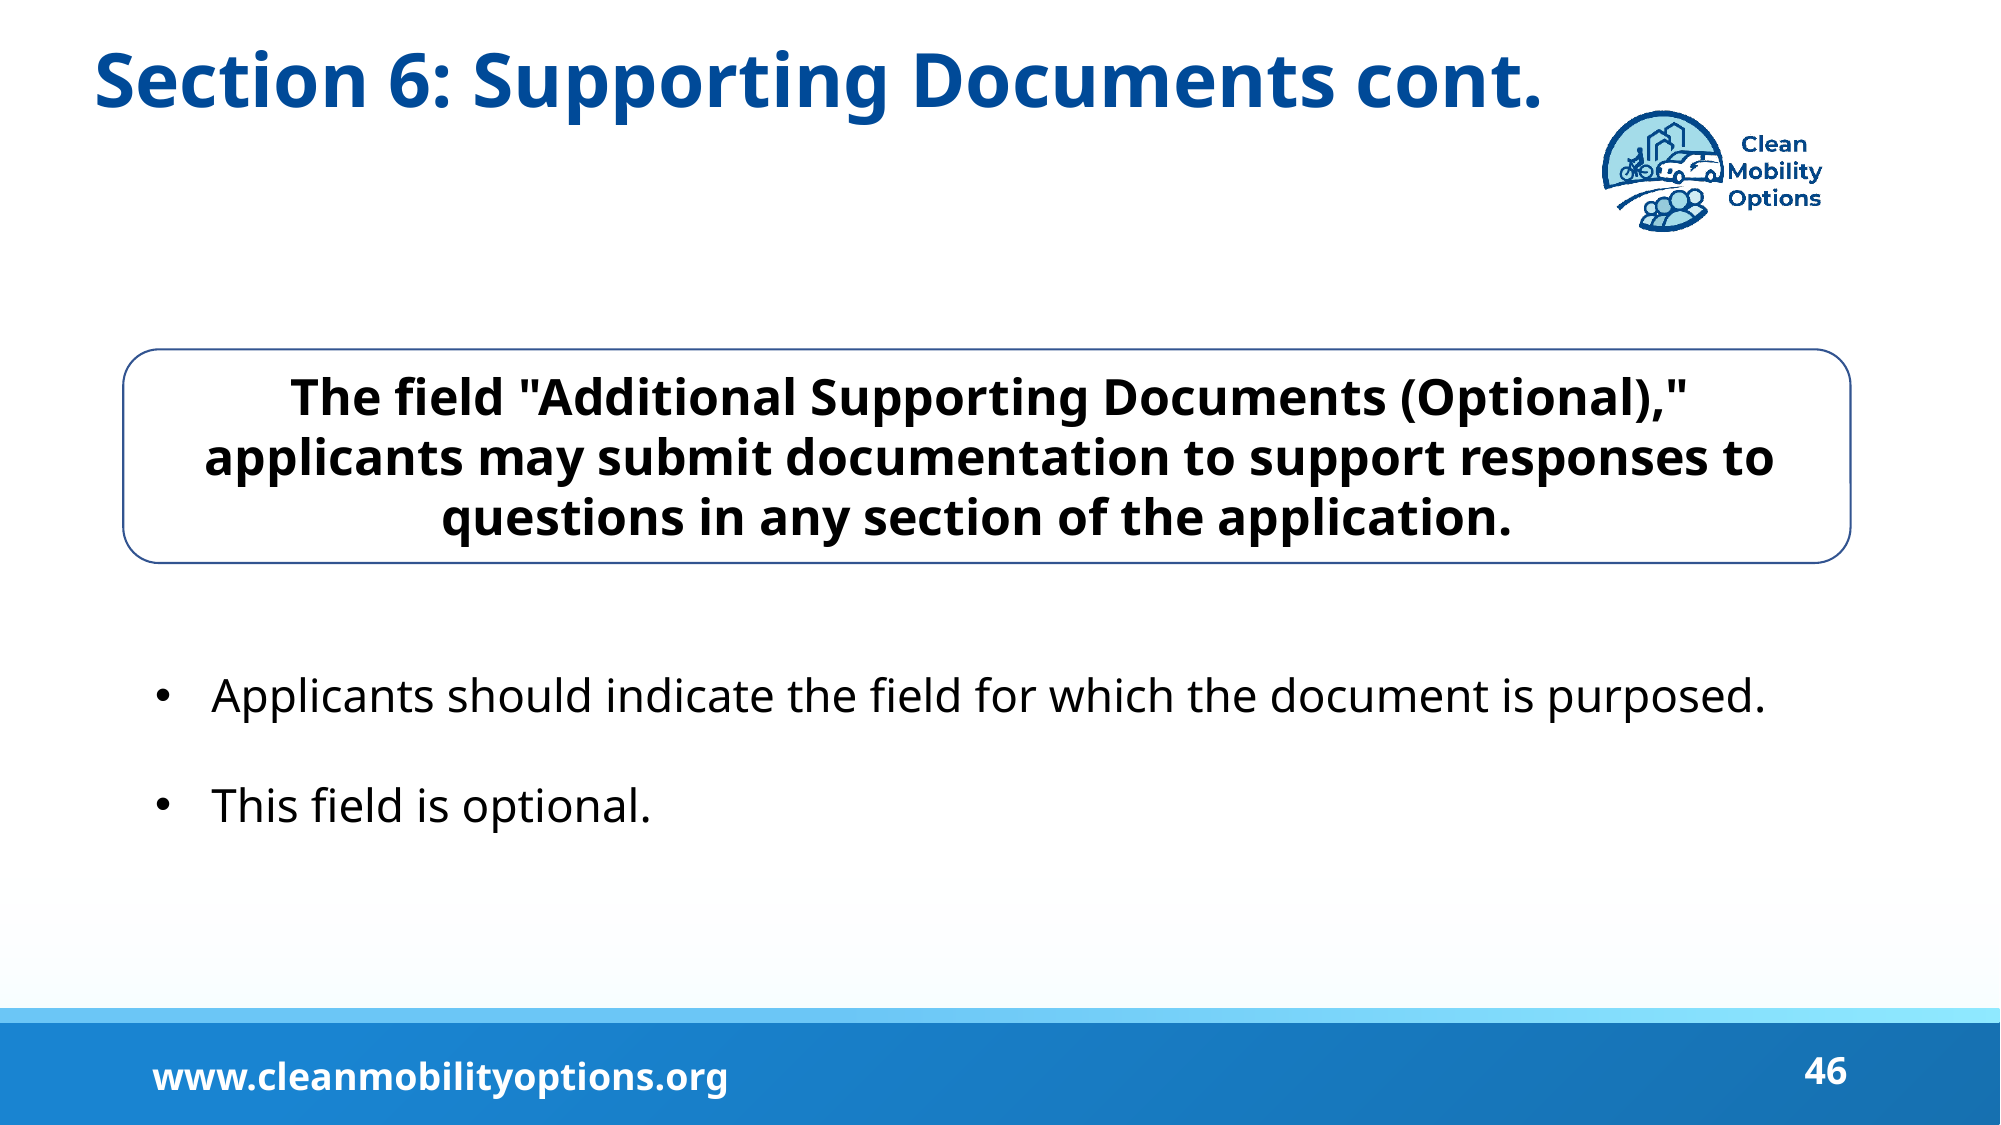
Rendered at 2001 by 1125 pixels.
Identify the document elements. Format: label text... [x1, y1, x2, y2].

title Section 6: Supporting Documents cont. [74, 22, 1685, 231]
text_box Applicants should indicate the field for which the document is purposed. This field is optional. [139, 658, 1940, 840]
slide_number 46 [1412, 1042, 1863, 1103]
picture [1575, 84, 1853, 269]
text_box The field "Additional Supporting Documents (Optional)," applicants may submit documentation to support responses to questions in any section of the application. [148, 357, 1832, 554]
text_box [122, 348, 1852, 565]
